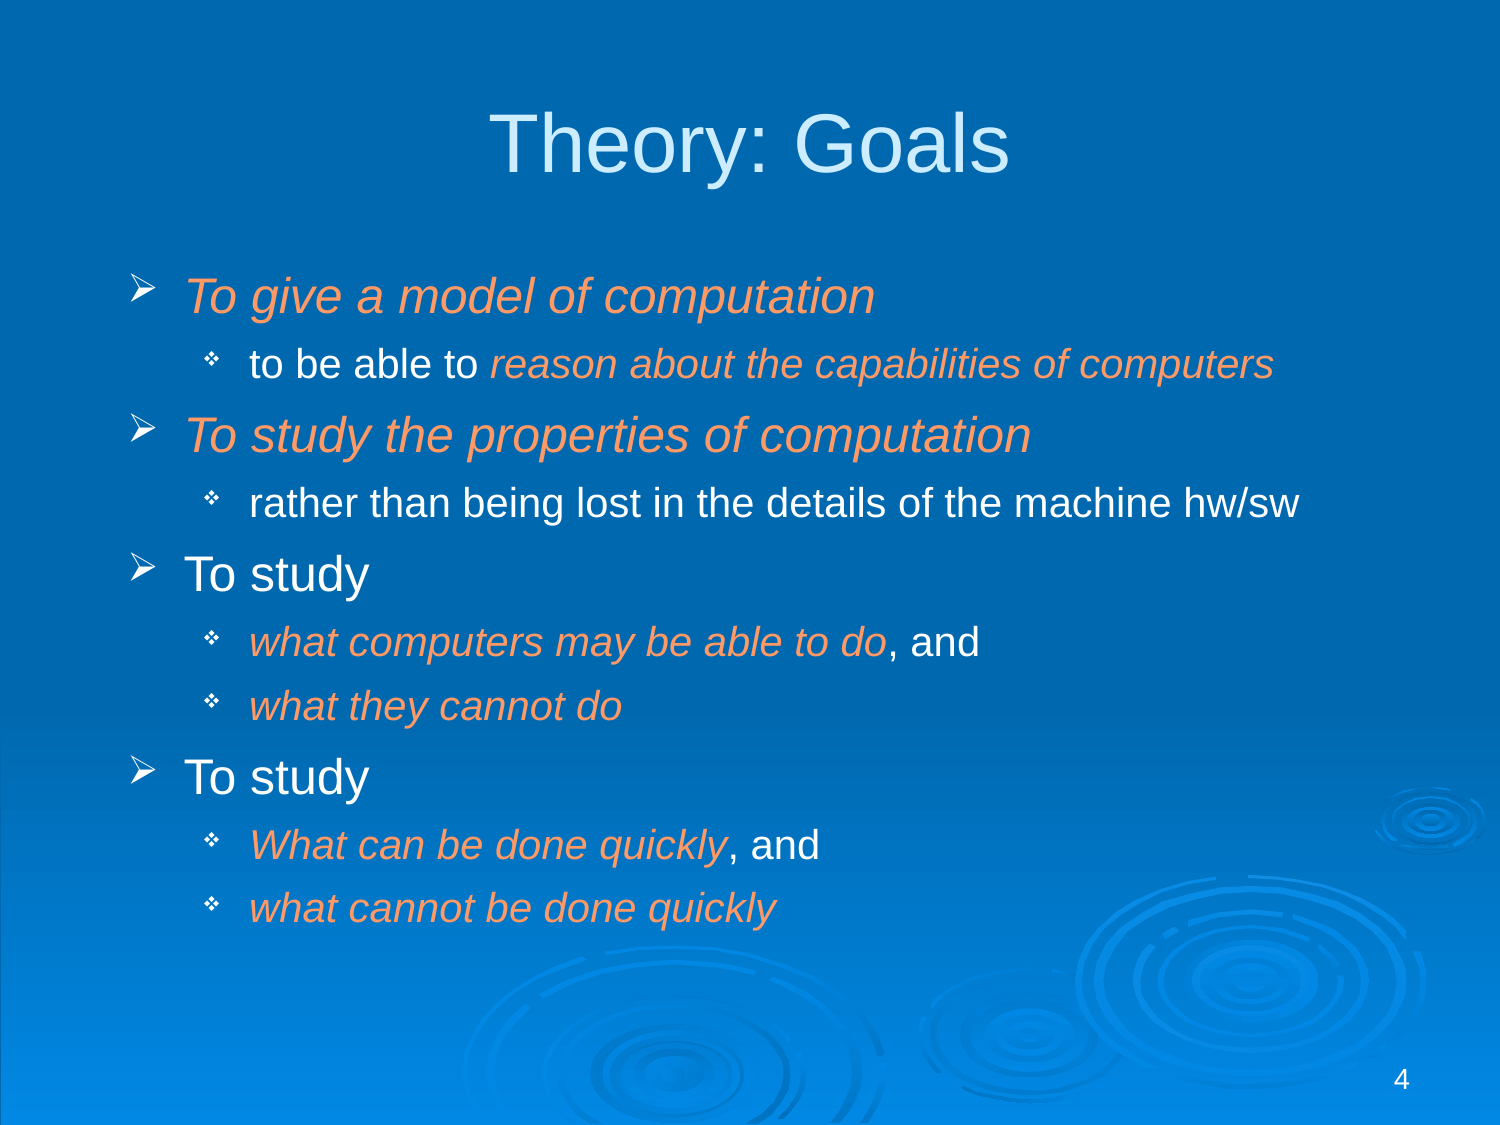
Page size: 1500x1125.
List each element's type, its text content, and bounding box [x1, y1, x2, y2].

list To give a model of computation to be able to reason about the capabilities of computers To study the properties of computation rather than being lost in the details of the machine hw/sw To study what computers may be able to do, and what they cannot do To study What can be done quickly, and what cannot be done quickly [111, 249, 1388, 1038]
slide_number 4 [1074, 1024, 1426, 1103]
title Theory: Goals [74, 45, 1426, 233]
